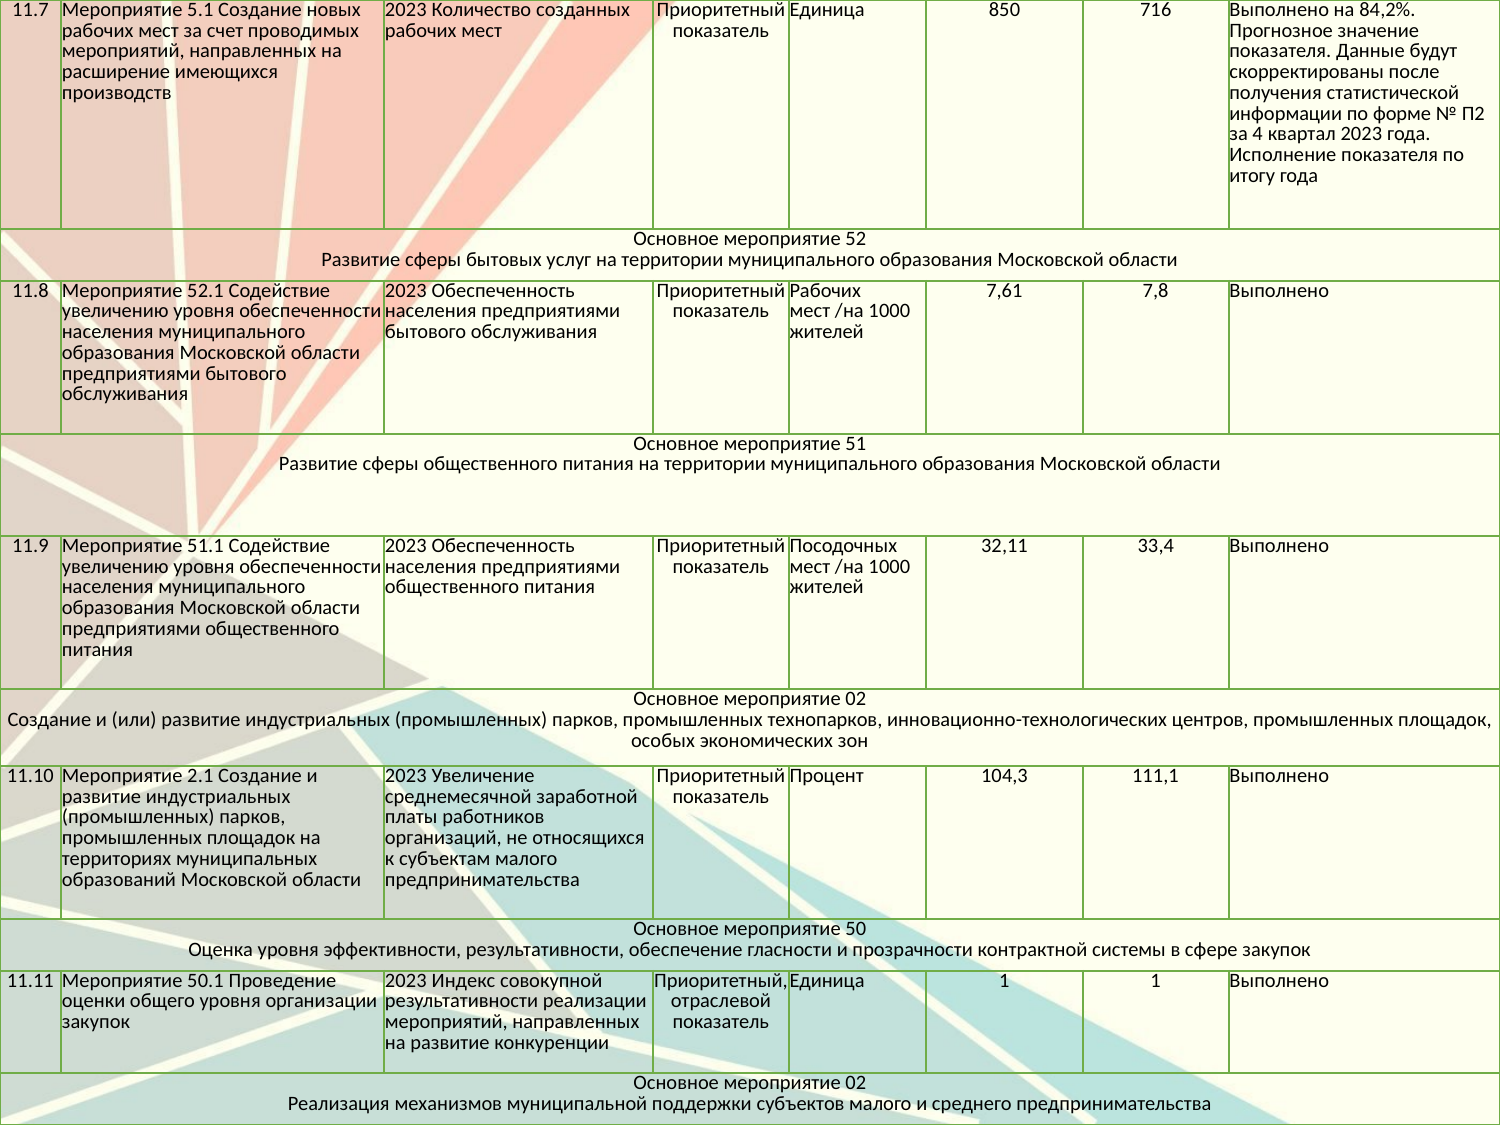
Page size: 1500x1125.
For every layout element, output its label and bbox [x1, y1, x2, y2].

table_cell [62, 767, 383, 918]
table_cell [1084, 972, 1228, 1072]
table_cell [1, 972, 60, 1072]
table_cell [1, 767, 60, 918]
table_cell [1084, 282, 1228, 433]
table_cell [1084, 537, 1228, 688]
table_cell [1, 282, 60, 433]
table_cell [927, 282, 1082, 433]
table_cell [385, 537, 652, 688]
table_cell [790, 972, 925, 1072]
table_cell [1, 1074, 1499, 1124]
table_cell [654, 537, 788, 688]
table_cell [385, 282, 652, 433]
table_cell [927, 767, 1082, 918]
table_header [1230, 1, 1499, 228]
table_cell [654, 972, 788, 1072]
table_cell [927, 537, 1082, 688]
table_cell [1, 920, 1499, 970]
table_cell [927, 972, 1082, 1072]
table_header [385, 1, 652, 228]
table_cell [1, 690, 1499, 765]
table_cell [1230, 282, 1499, 433]
table_cell [1230, 767, 1499, 918]
table_cell [1230, 537, 1499, 688]
table_cell [1, 537, 60, 688]
table_cell [385, 767, 652, 918]
table_cell [1, 435, 1499, 535]
table_cell [62, 972, 383, 1072]
table_cell [654, 282, 788, 433]
table_cell [654, 767, 788, 918]
table_cell [1230, 972, 1499, 1072]
table_header [1084, 1, 1228, 228]
table_cell [385, 972, 652, 1072]
table_header [654, 1, 788, 228]
table_cell [790, 537, 925, 688]
table_header [790, 1, 925, 228]
table_cell [790, 767, 925, 918]
table_header [927, 1, 1082, 228]
table_cell [1, 230, 1499, 280]
table_cell [790, 282, 925, 433]
table_cell [62, 282, 383, 433]
table_cell [62, 537, 383, 688]
table_cell [1084, 767, 1228, 918]
table_header [1, 1, 60, 228]
table_header [62, 1, 383, 228]
